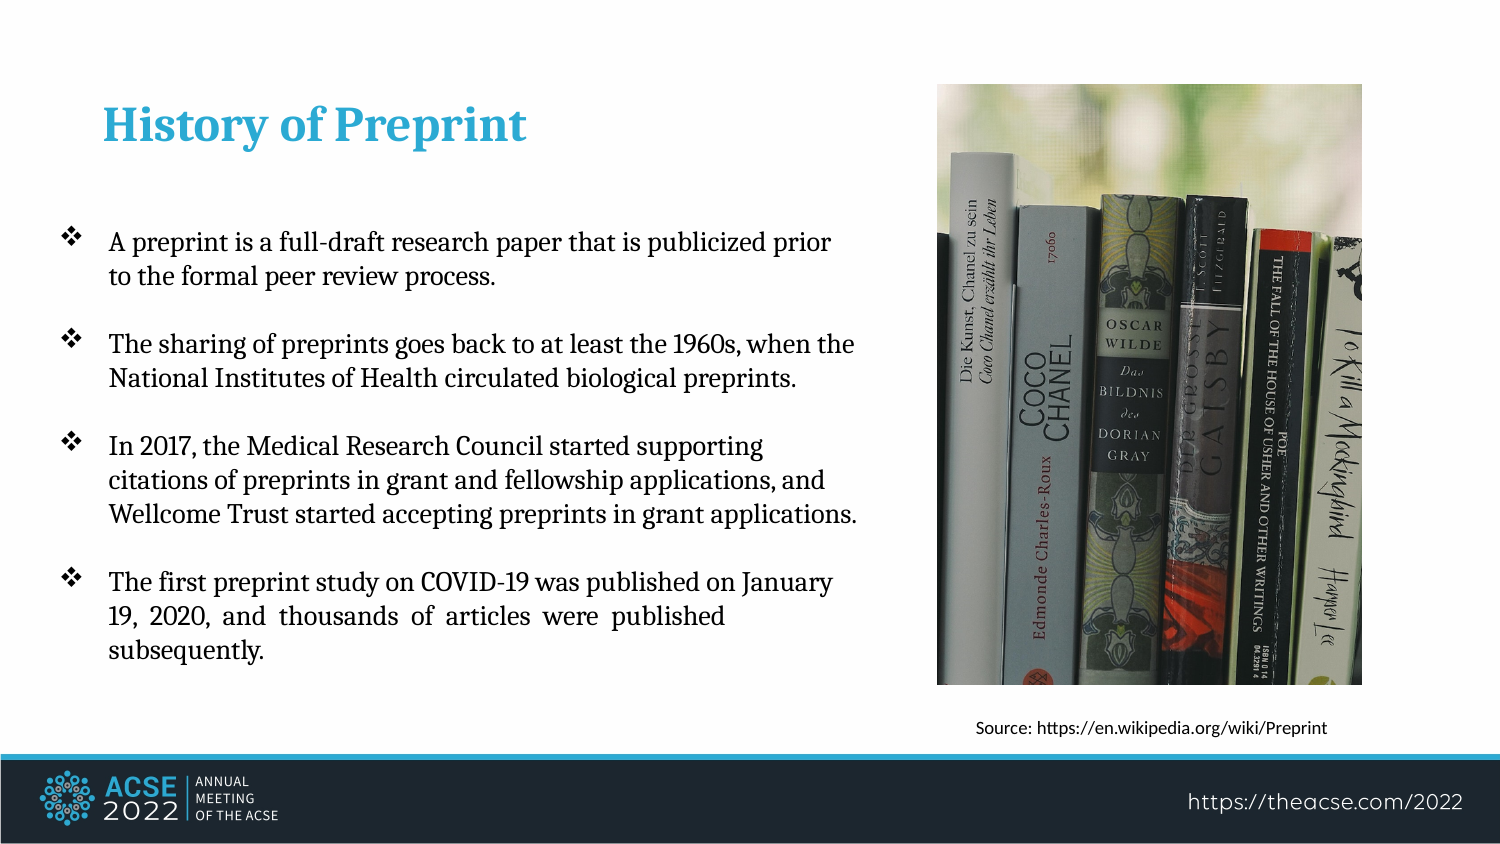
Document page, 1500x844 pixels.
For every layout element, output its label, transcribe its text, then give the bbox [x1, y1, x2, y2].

text_box Source: https://en.wikipedia.org/wiki/Preprint [961, 708, 1343, 746]
picture [0, 0, 1500, 844]
text_box History of Preprint [87, 84, 935, 197]
text_box A preprint is a full-draft research paper that is publicized prior to the formal peer review process. The sharing of preprints goes back to at least the 1960s, when the National Institutes of Health circulated biological preprints. In 2017, the Medical Research Council started supporting citations of preprints in grant and fellowship applications, and Wellcome Trust started accepting preprints in grant applications. The first preprint study on COVID-19 was published on January 19, 2020, and thousands of articles were published subsequently. [43, 215, 875, 713]
